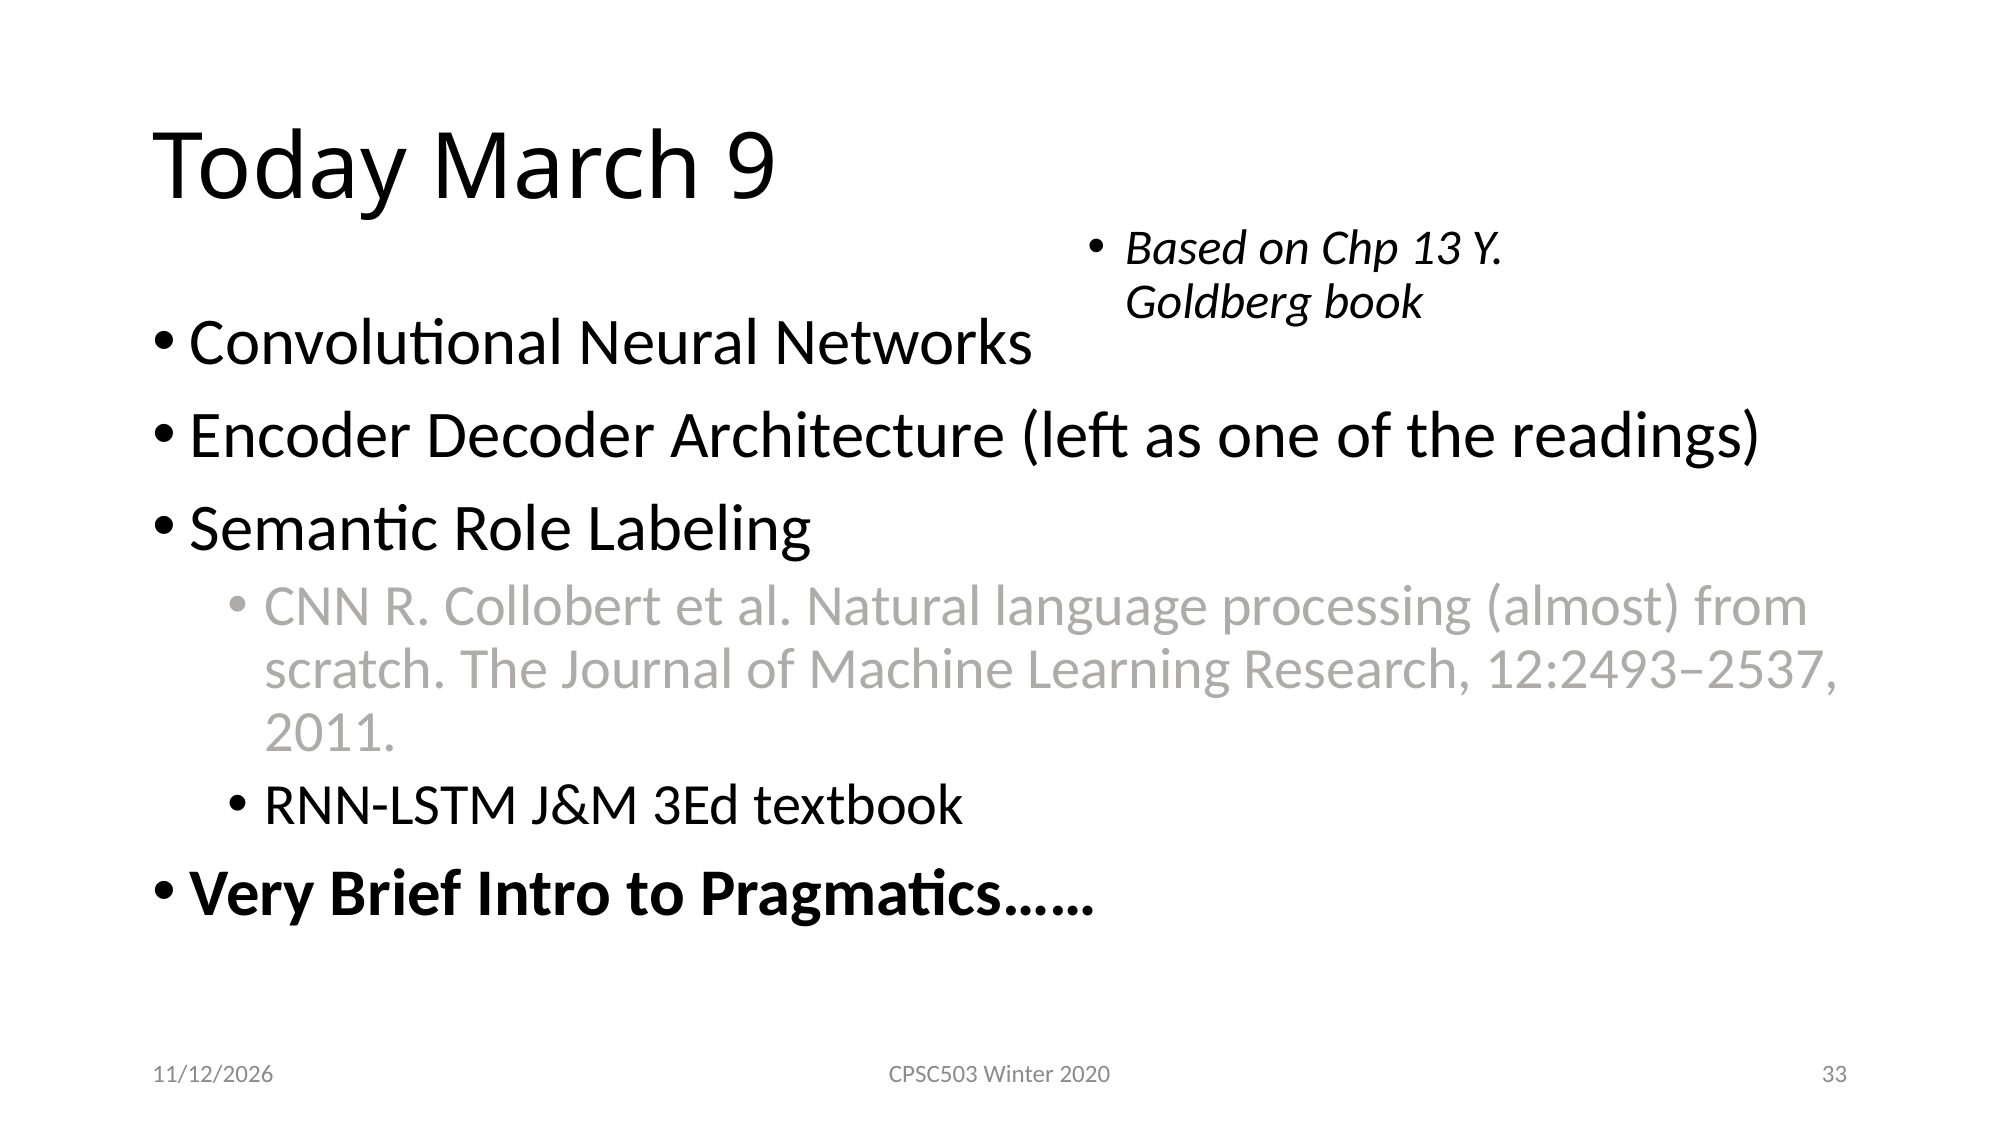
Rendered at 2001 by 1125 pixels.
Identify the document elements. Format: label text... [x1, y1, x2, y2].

slide_number 33 [1412, 1042, 1863, 1103]
text_box Based on Chp 13 Y. Goldberg book [1072, 214, 1559, 385]
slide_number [137, 1042, 588, 1103]
title Today March 9 [137, 59, 1863, 278]
footer CPSC503 Winter 2020 [662, 1042, 1338, 1103]
list Convolutional Neural Networks Encoder Decoder Architecture (left as one of the readings) Semantic Role Labeling CNN R. Collobert et al. Natural language processing (almost) from scratch. The Journal of Machine Learning Research, 12:2493–2537, 2011. RNN-LSTM J&M 3Ed textbook Very Brief Intro to Pragmatics…… [137, 299, 1863, 1014]
